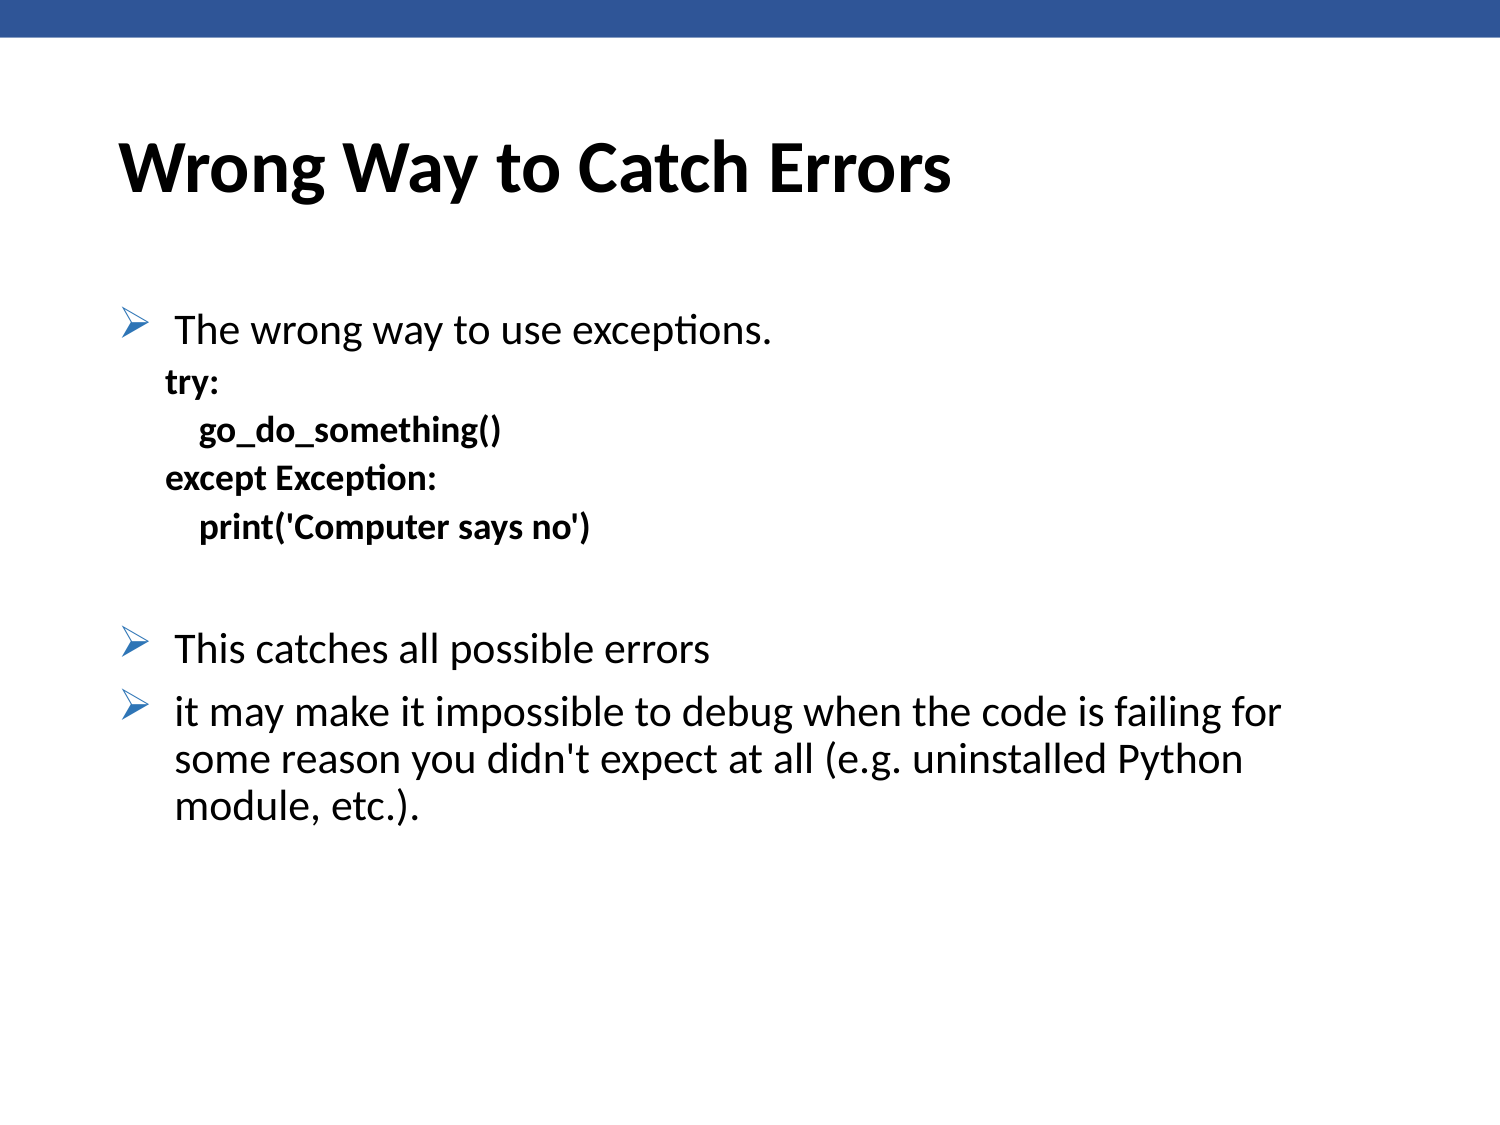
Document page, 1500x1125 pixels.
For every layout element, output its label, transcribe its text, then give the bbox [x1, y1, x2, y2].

title Wrong Way to Catch Errors [103, 59, 1397, 278]
list The wrong way to use exceptions. try: go_do_something() except Exception: print('Computer says no') This catches all possible errors it may make it impossible to debug when the code is failing for some reason you didn't expect at all (e.g. uninstalled Python module, etc.). [103, 299, 1397, 1014]
